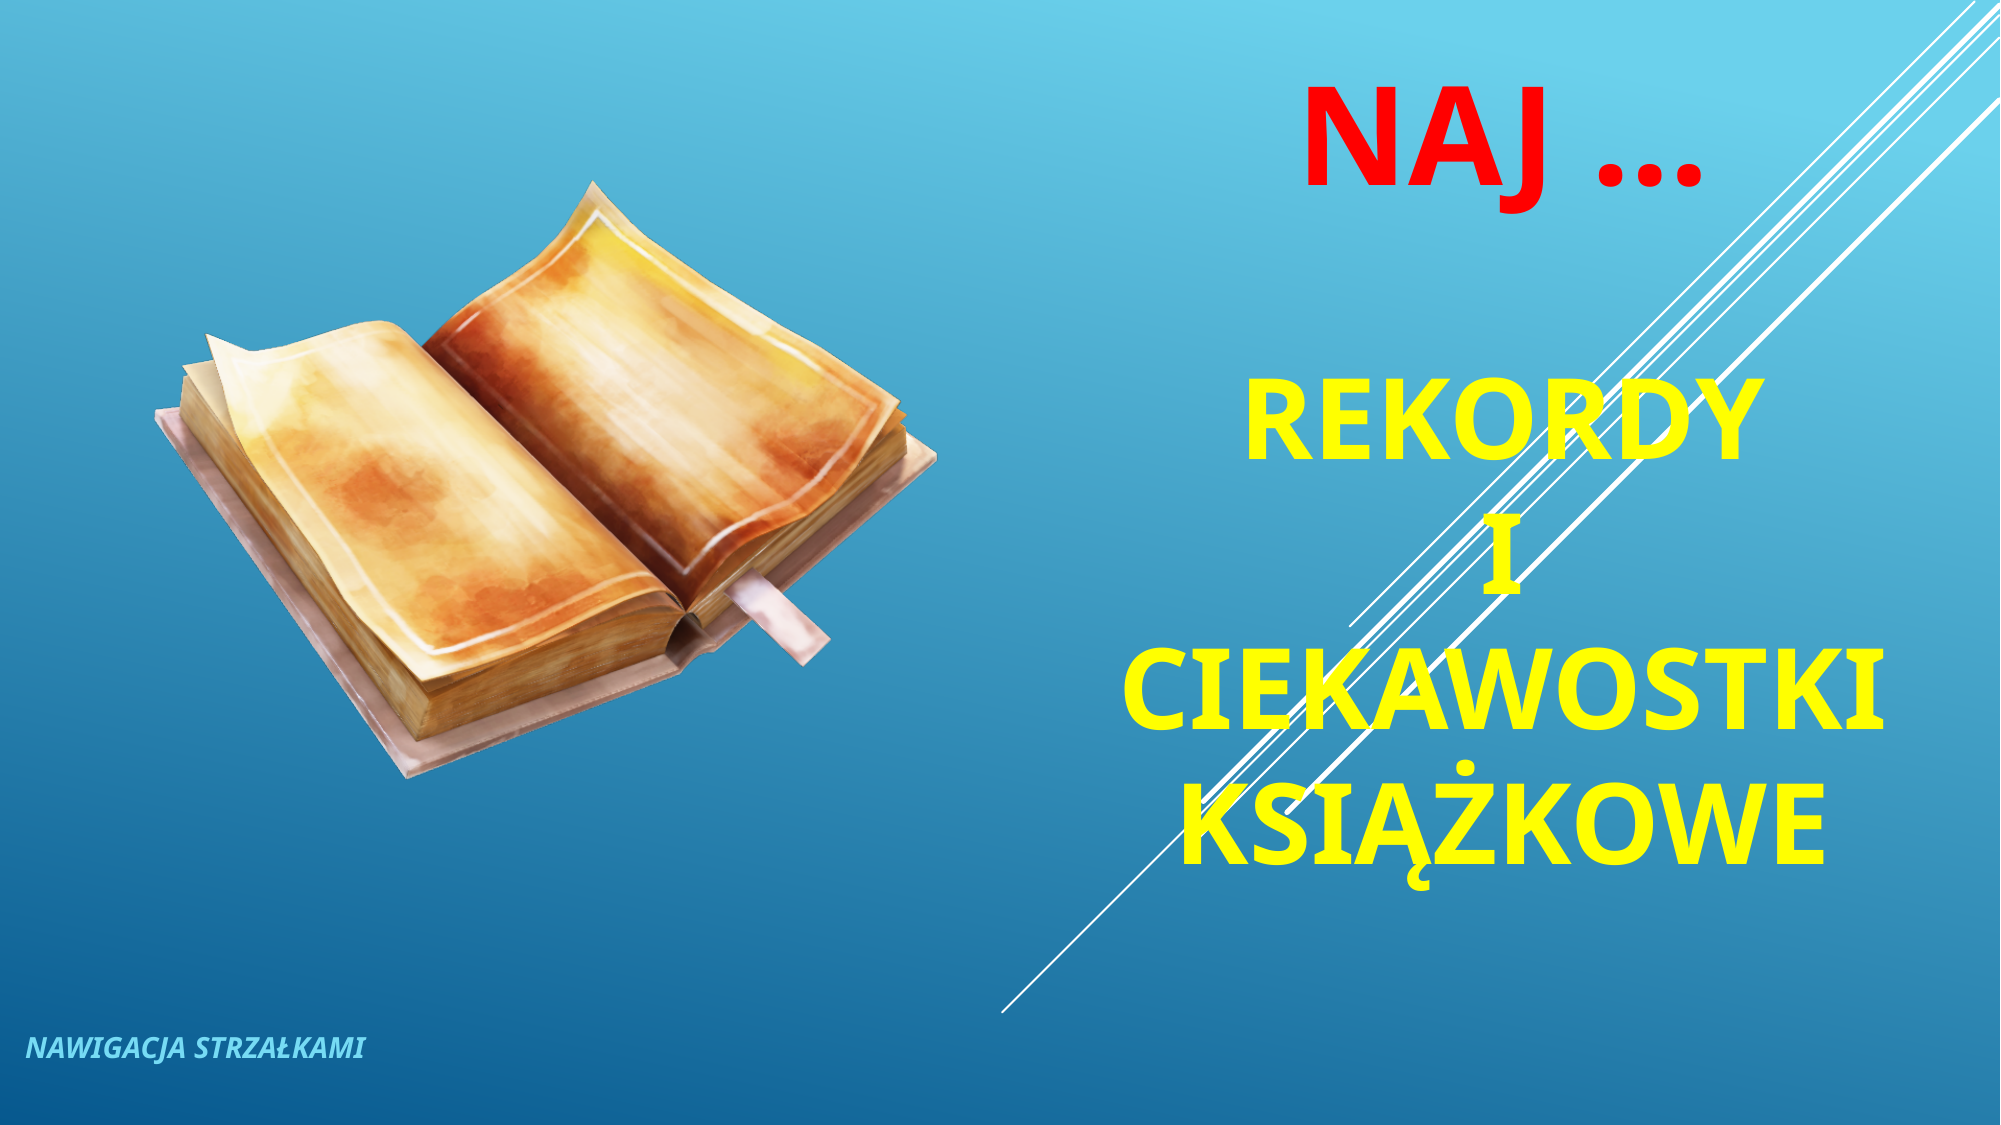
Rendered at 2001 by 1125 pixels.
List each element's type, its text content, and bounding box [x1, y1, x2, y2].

text_box NAJ … REKORDY I CIEKAWOSTKI KSIĄŻKOWE [1087, 39, 1918, 895]
picture [146, 130, 976, 788]
text_box NAWIGACJA STRZAŁKAMI [10, 1022, 381, 1073]
